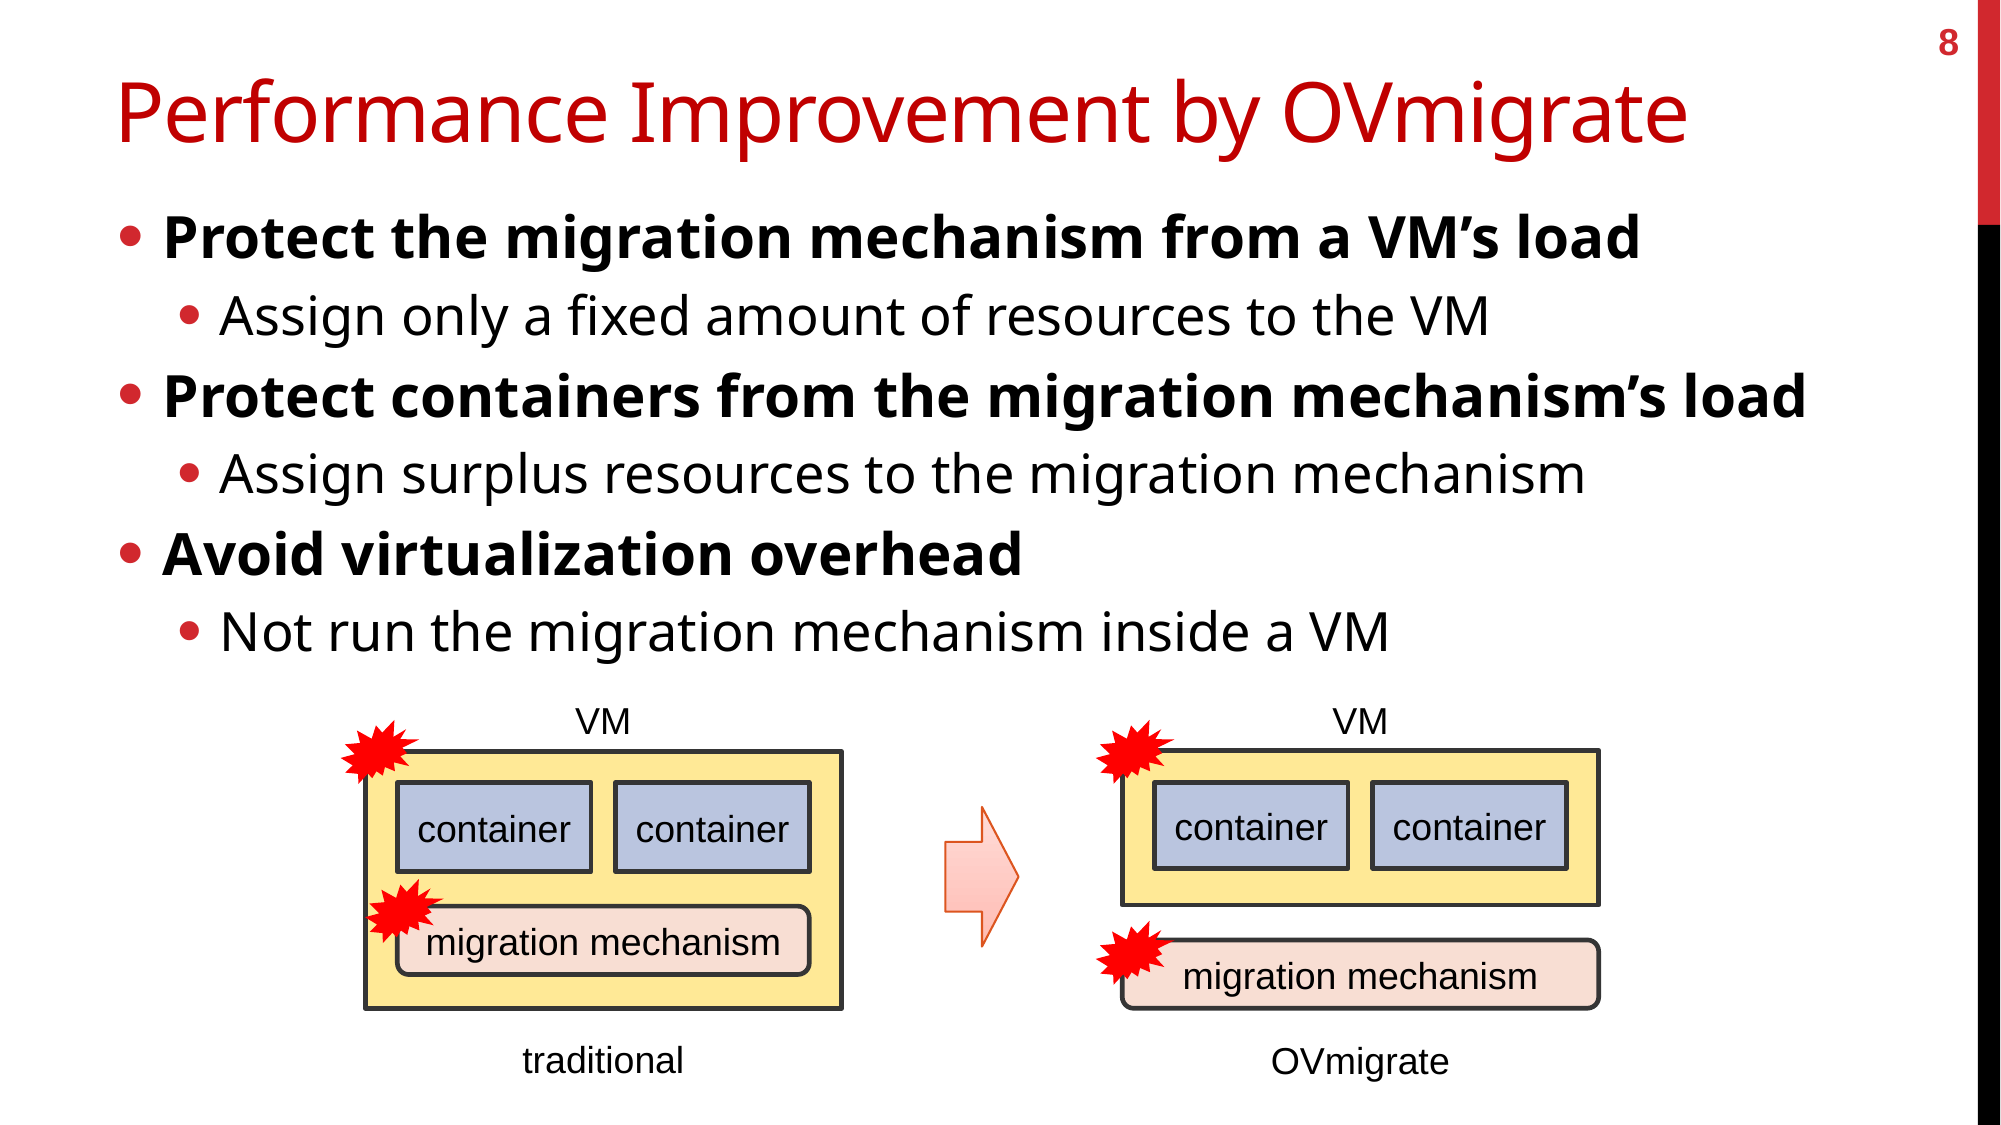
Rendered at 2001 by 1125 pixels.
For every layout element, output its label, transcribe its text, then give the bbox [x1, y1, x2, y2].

text_box migration mechanism [394, 903, 812, 977]
text_box container [395, 780, 593, 874]
text_box [1093, 918, 1177, 987]
text_box [944, 805, 1020, 948]
text_box container [613, 780, 812, 874]
text_box [1093, 717, 1177, 787]
text_box [363, 749, 844, 1011]
text_box [1120, 748, 1601, 907]
list Protect the migration mechanism from a VM’s load Assign only a fixed amount of resources to the VM Protect containers from the migration mechanism’s load Assign surplus resources to the migration mechanism Avoid virtualization overhead Not run the migration mechanism inside a VM [99, 192, 1904, 1065]
text_box [338, 717, 422, 787]
text_box [362, 876, 446, 946]
text_box VM [560, 689, 647, 750]
title Performance Improvement by OVmigrate [99, 37, 1904, 167]
text_box container [1370, 780, 1569, 871]
text_box traditional [507, 1028, 700, 1089]
slide_number 8 [1823, 10, 1975, 71]
text_box migration mechanism [1119, 937, 1602, 1011]
text_box container [1152, 780, 1350, 871]
text_box VM [1317, 689, 1404, 750]
text_box OVmigrate [1256, 1029, 1465, 1090]
